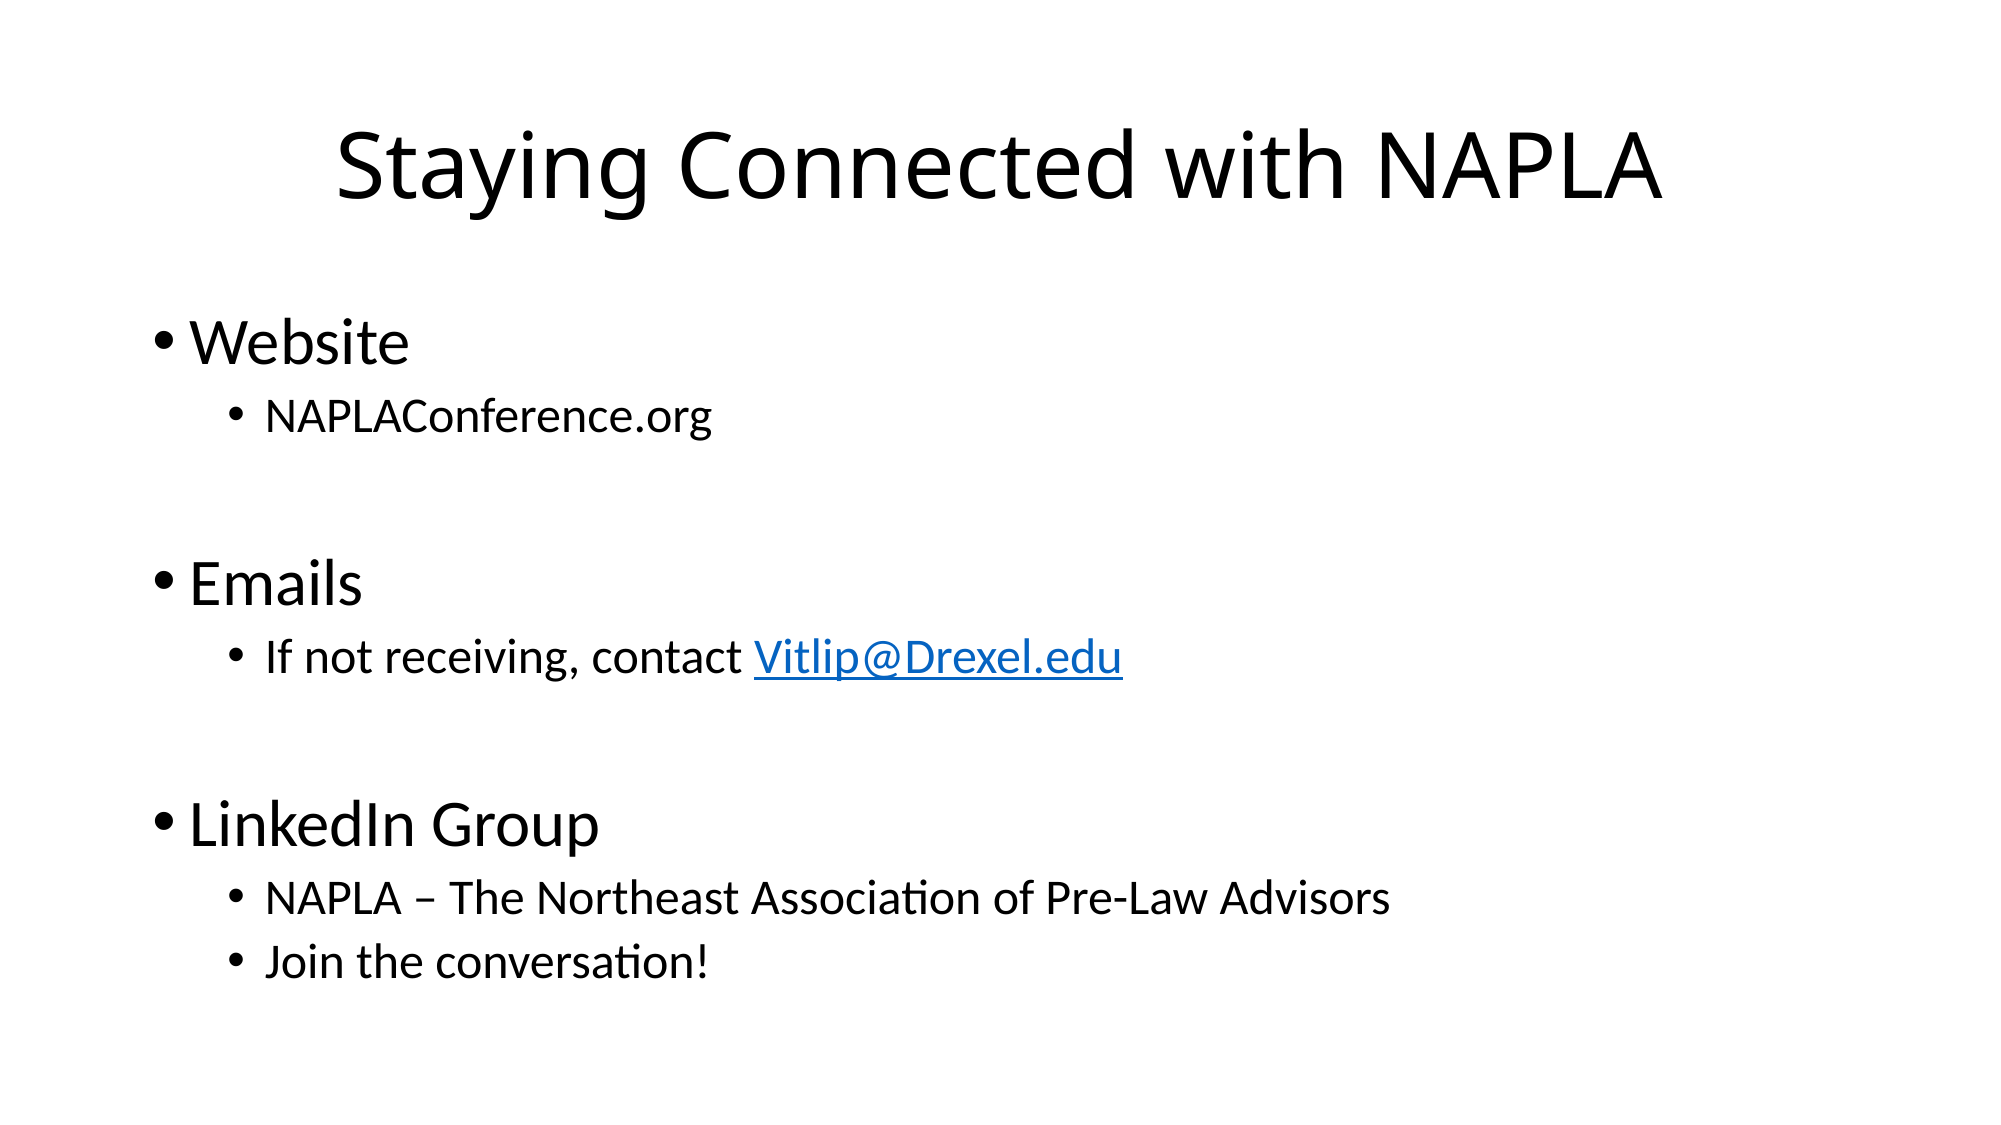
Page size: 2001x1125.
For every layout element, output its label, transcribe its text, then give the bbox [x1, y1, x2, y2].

list Website NAPLAConference.org Emails If not receiving, contact Vitlip@Drexel.edu LinkedIn Group NAPLA – The Northeast Association of Pre-Law Advisors Join the conversation! [137, 299, 1863, 1014]
title Staying Connected with NAPLA [137, 59, 1863, 278]
